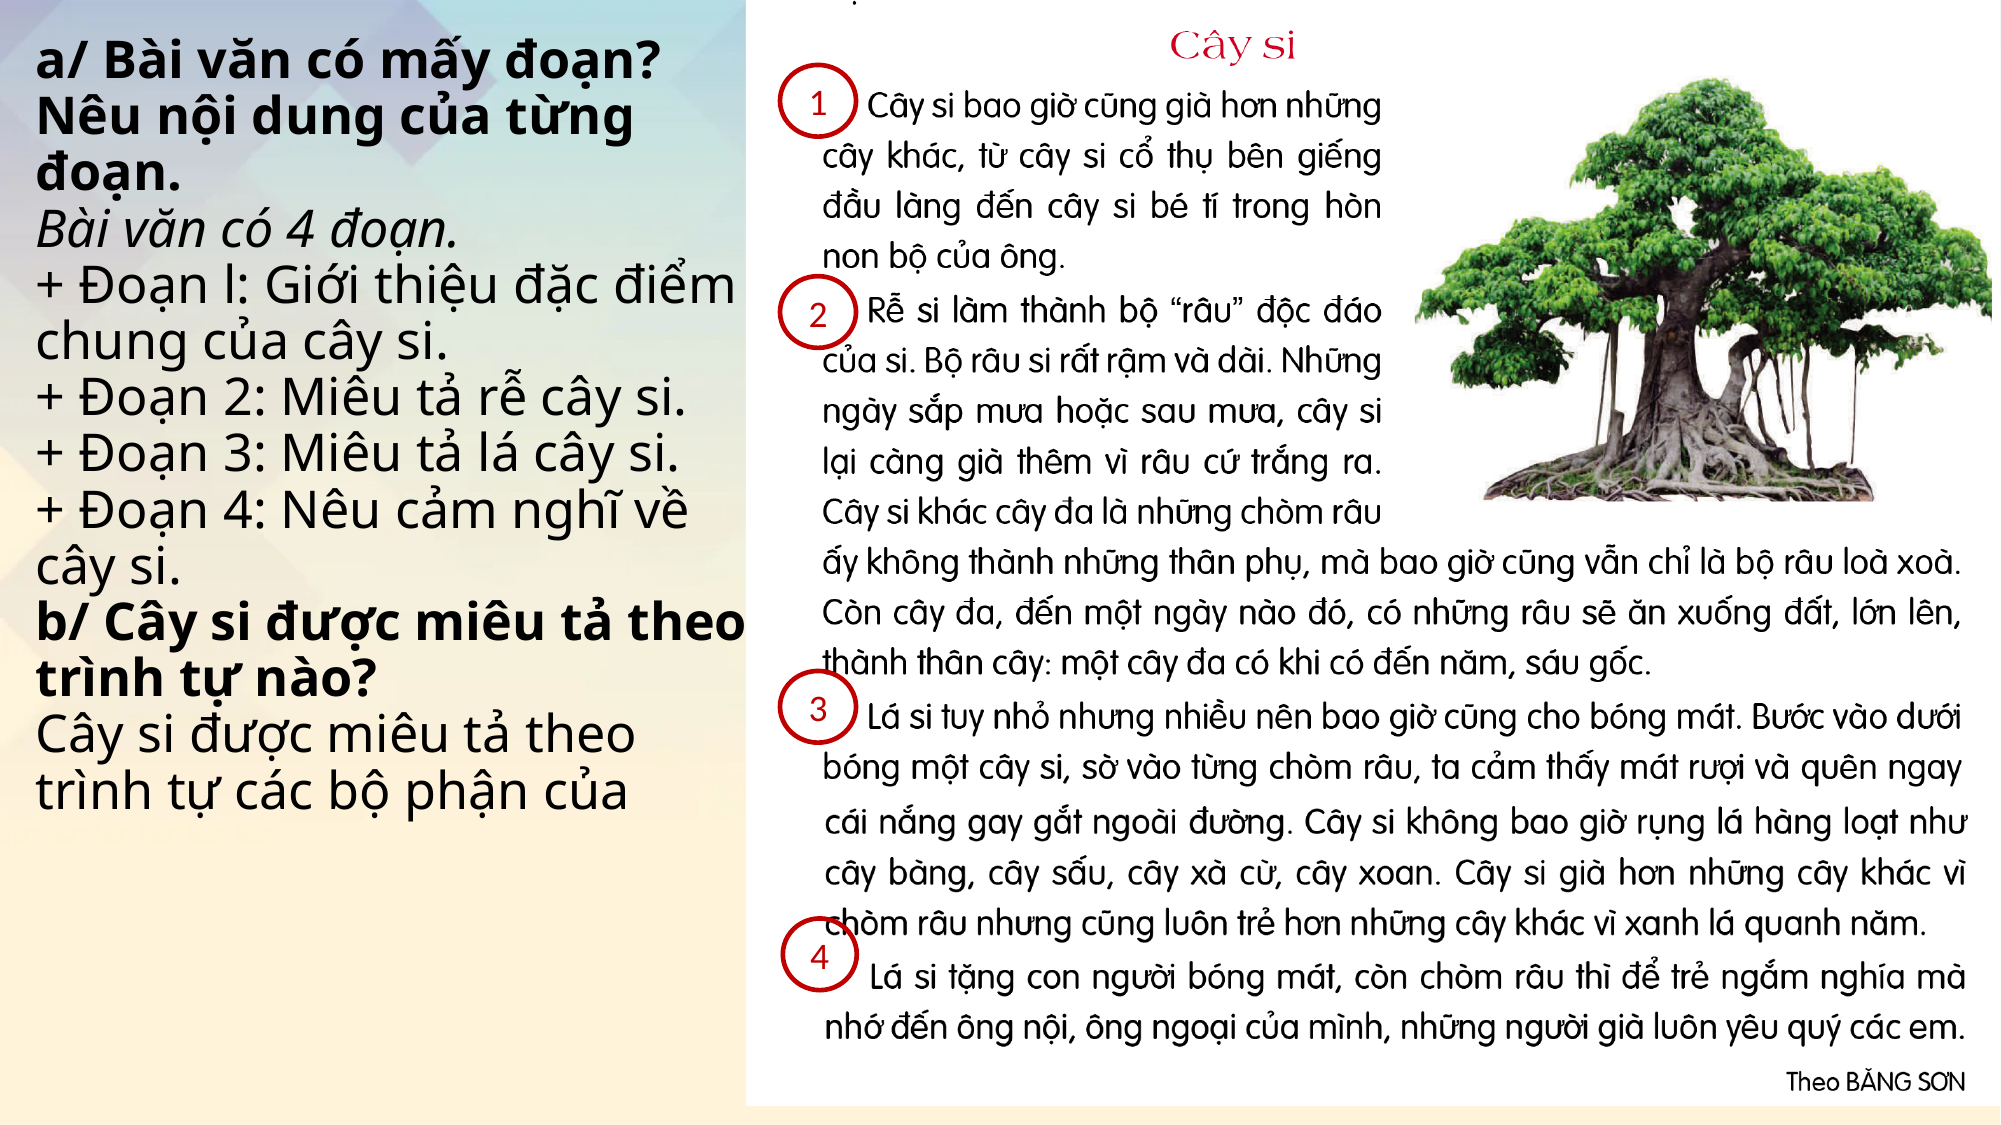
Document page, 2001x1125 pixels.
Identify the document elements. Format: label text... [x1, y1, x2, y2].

text_box a/ Bài văn có mấy đoạn? Nêu nội dung của từng đoạn. Bài văn có 4 đoạn. + Đoạn l: Giới thiệu đặc điểm chung của cây si. + Đoạn 2: Miêu tả rễ cây si. + Đoạn 3: Miêu tả lá cây si. + Đoạn 4: Nêu cảm nghĩ về cây si. b/ Cây si được miêu tả theo trình tự nào? Cây si được miêu tả theo trình tự các bộ phận của [20, 26, 745, 1104]
picture [0, 0, 2001, 1125]
